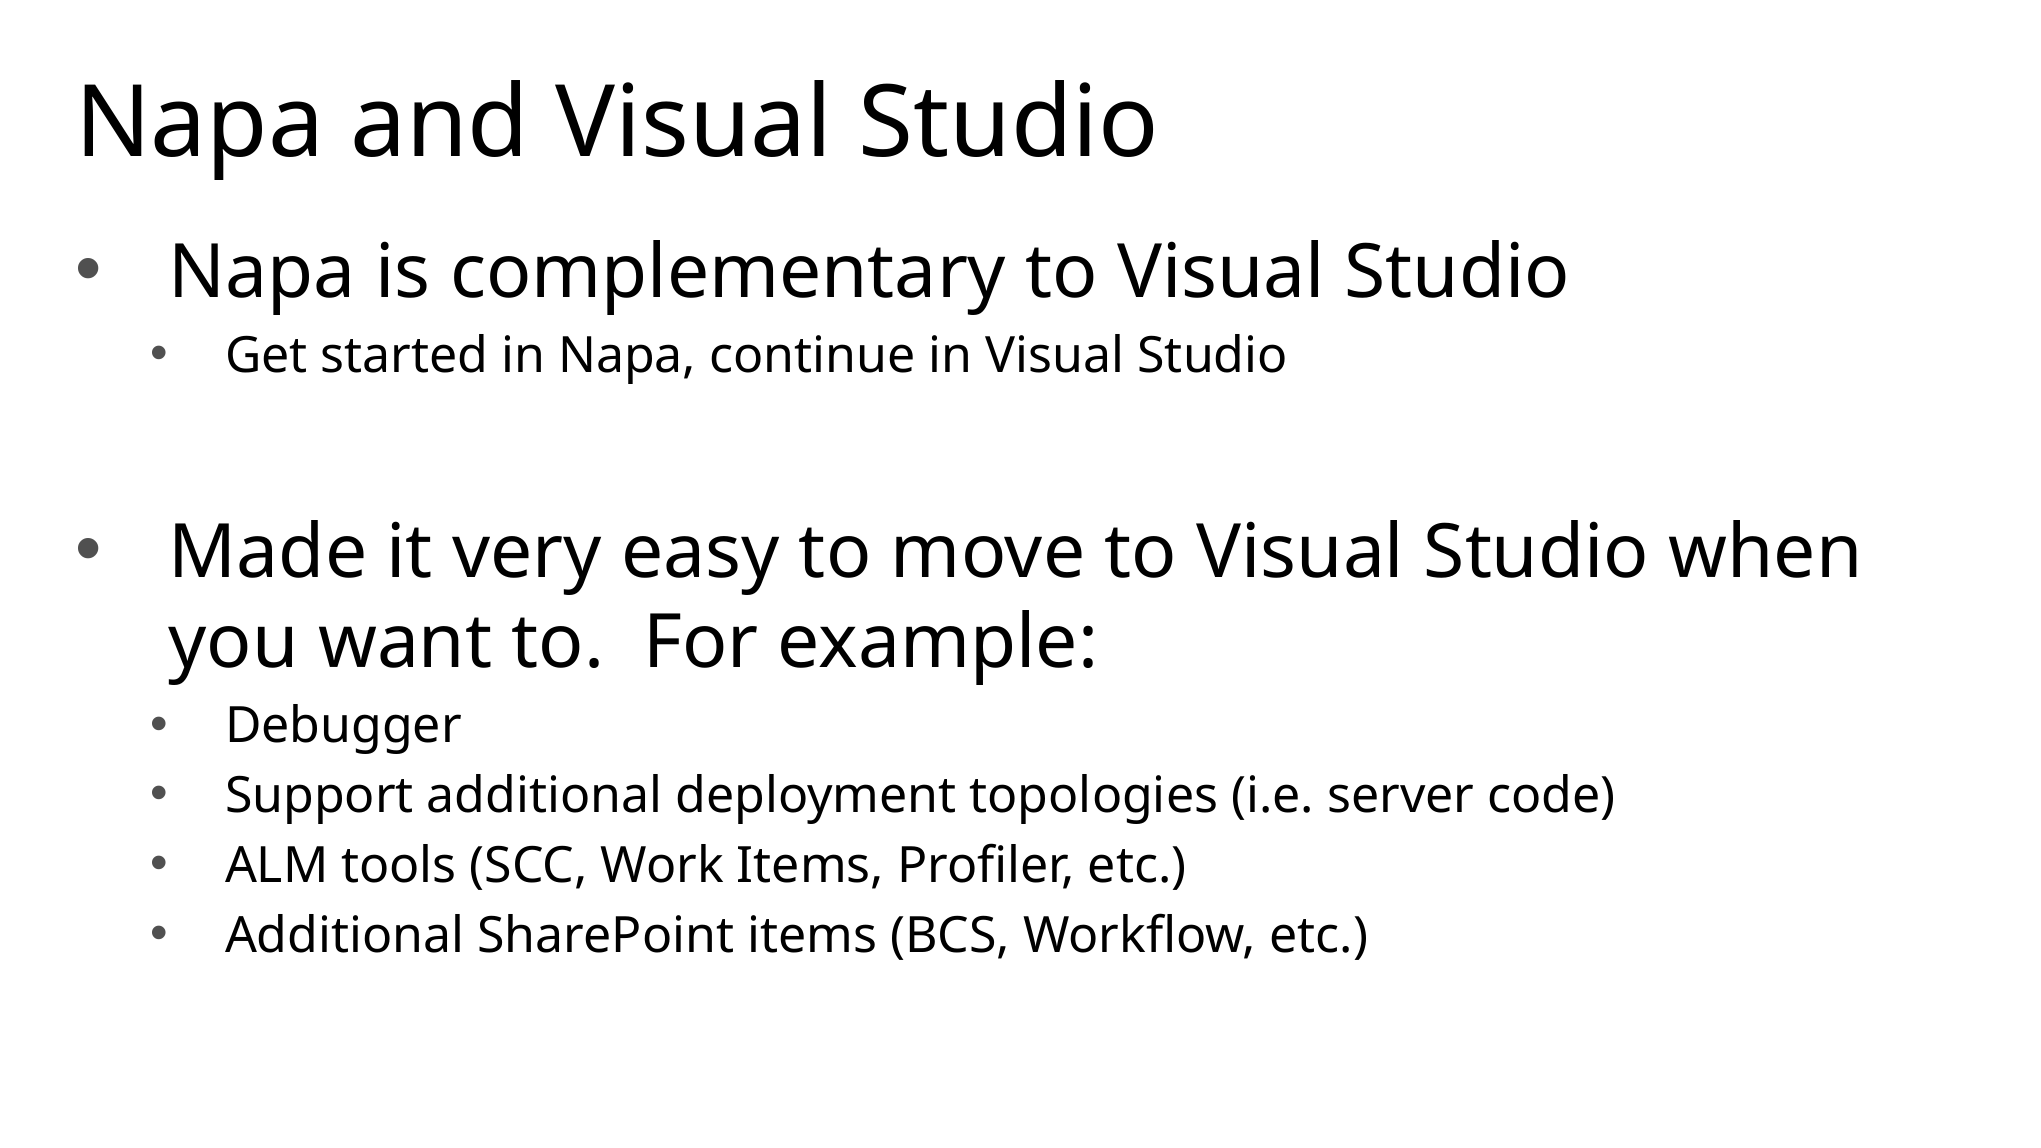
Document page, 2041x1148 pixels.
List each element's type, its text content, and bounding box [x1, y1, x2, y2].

title Napa and Visual Studio [45, 48, 1996, 198]
list Napa is complementary to Visual Studio Get started in Napa, continue in Visual Studio Made it very easy to move to Visual Studio when you want to. For example: Debugger Support additional deployment topologies (i.e. server code) ALM tools (SCC, Work Items, Profiler, etc.) Additional SharePoint items (BCS, Workflow, etc.) [45, 198, 1996, 1099]
